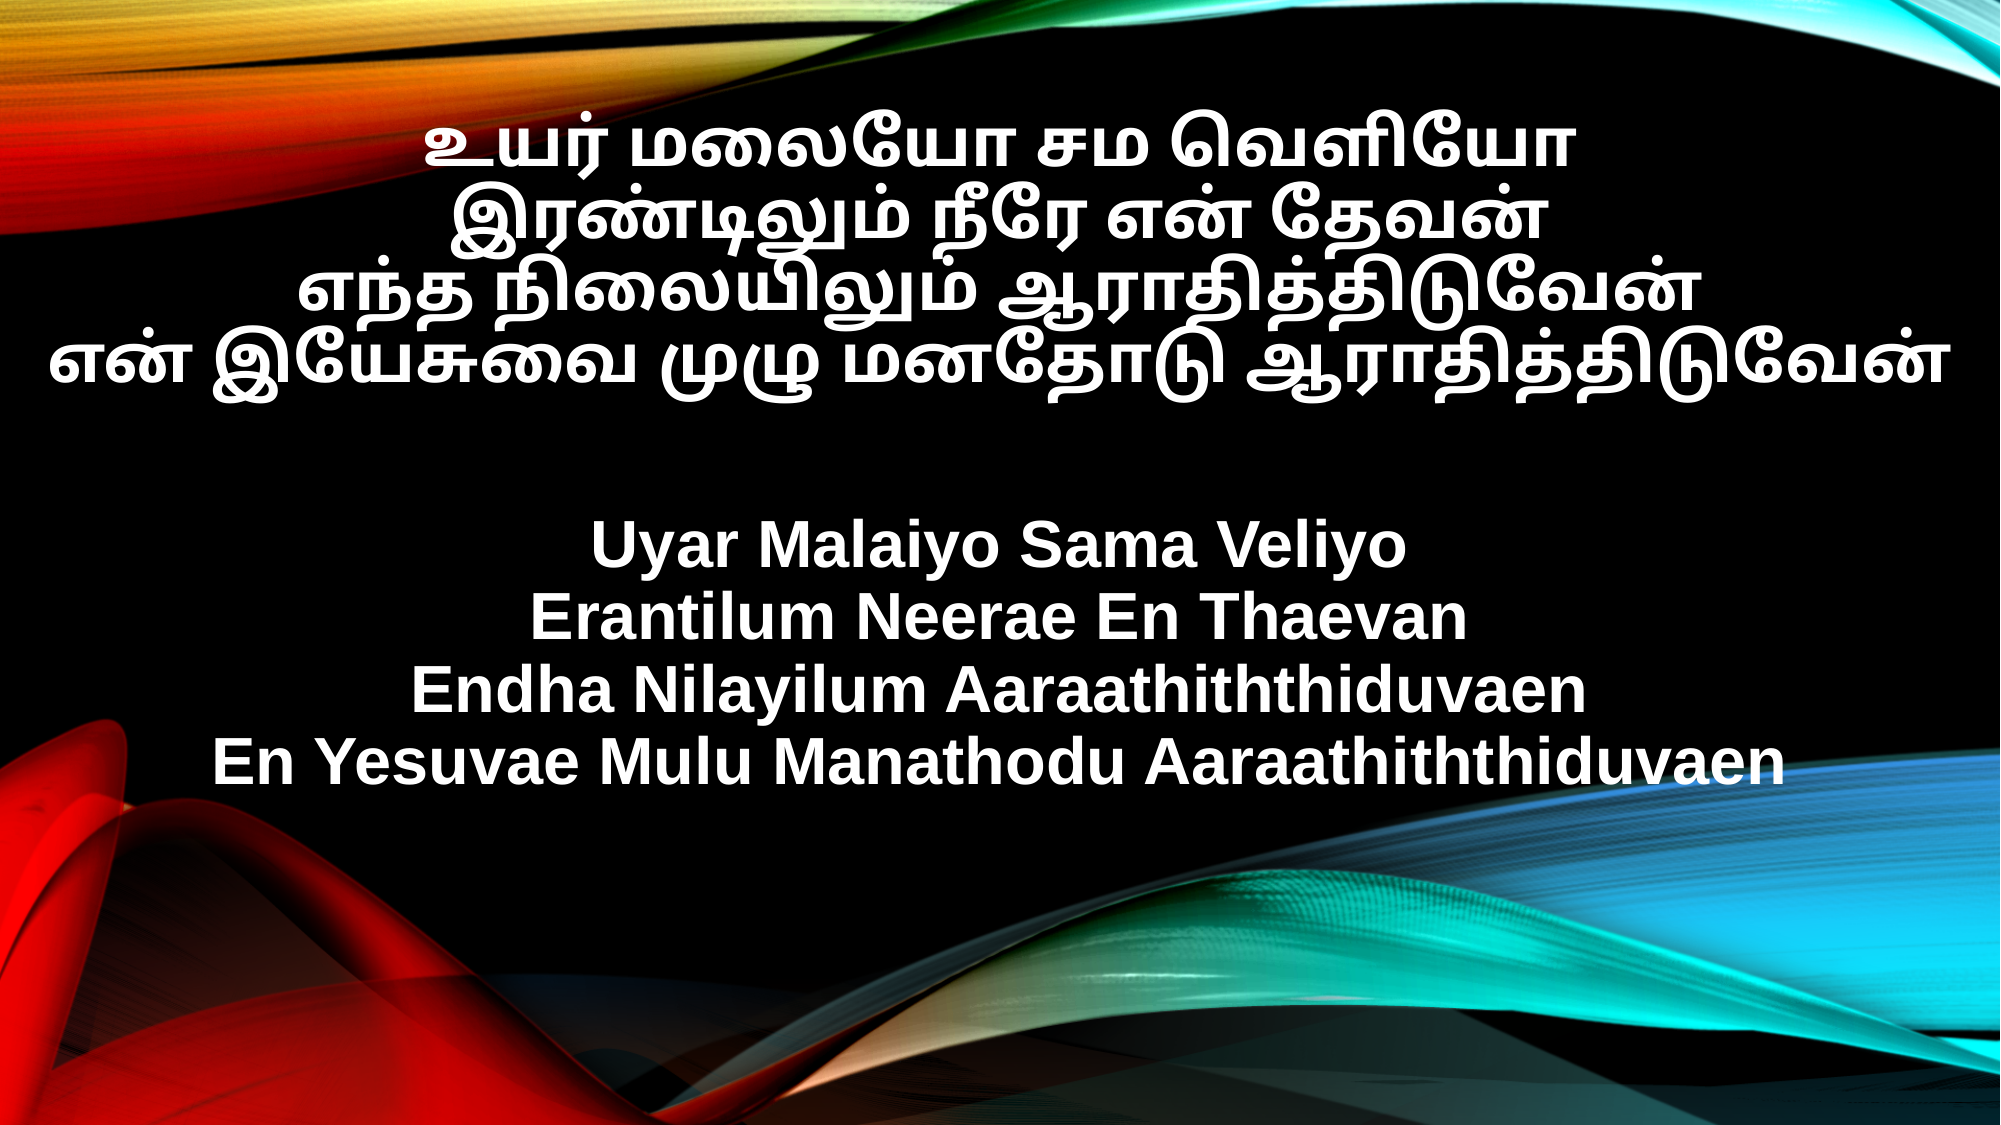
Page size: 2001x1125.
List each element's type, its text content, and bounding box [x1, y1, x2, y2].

subtitle உயர் மலையோ சம வெளியோ இரண்டிலும் நீரே என் தேவன் எந்த நிலையிலும் ஆராதித்திடுவேன் என் இயேசுவை முழு மனதோடு ஆராதித்திடுவேன் Uyar Malaiyo Sama Veliyo Erantilum Neerae En Thaevan Endha Nilayilum Aaraathiththiduvaen En Yesuvae Mulu Manathodu Aaraathiththiduvaen [0, 0, 2000, 1125]
